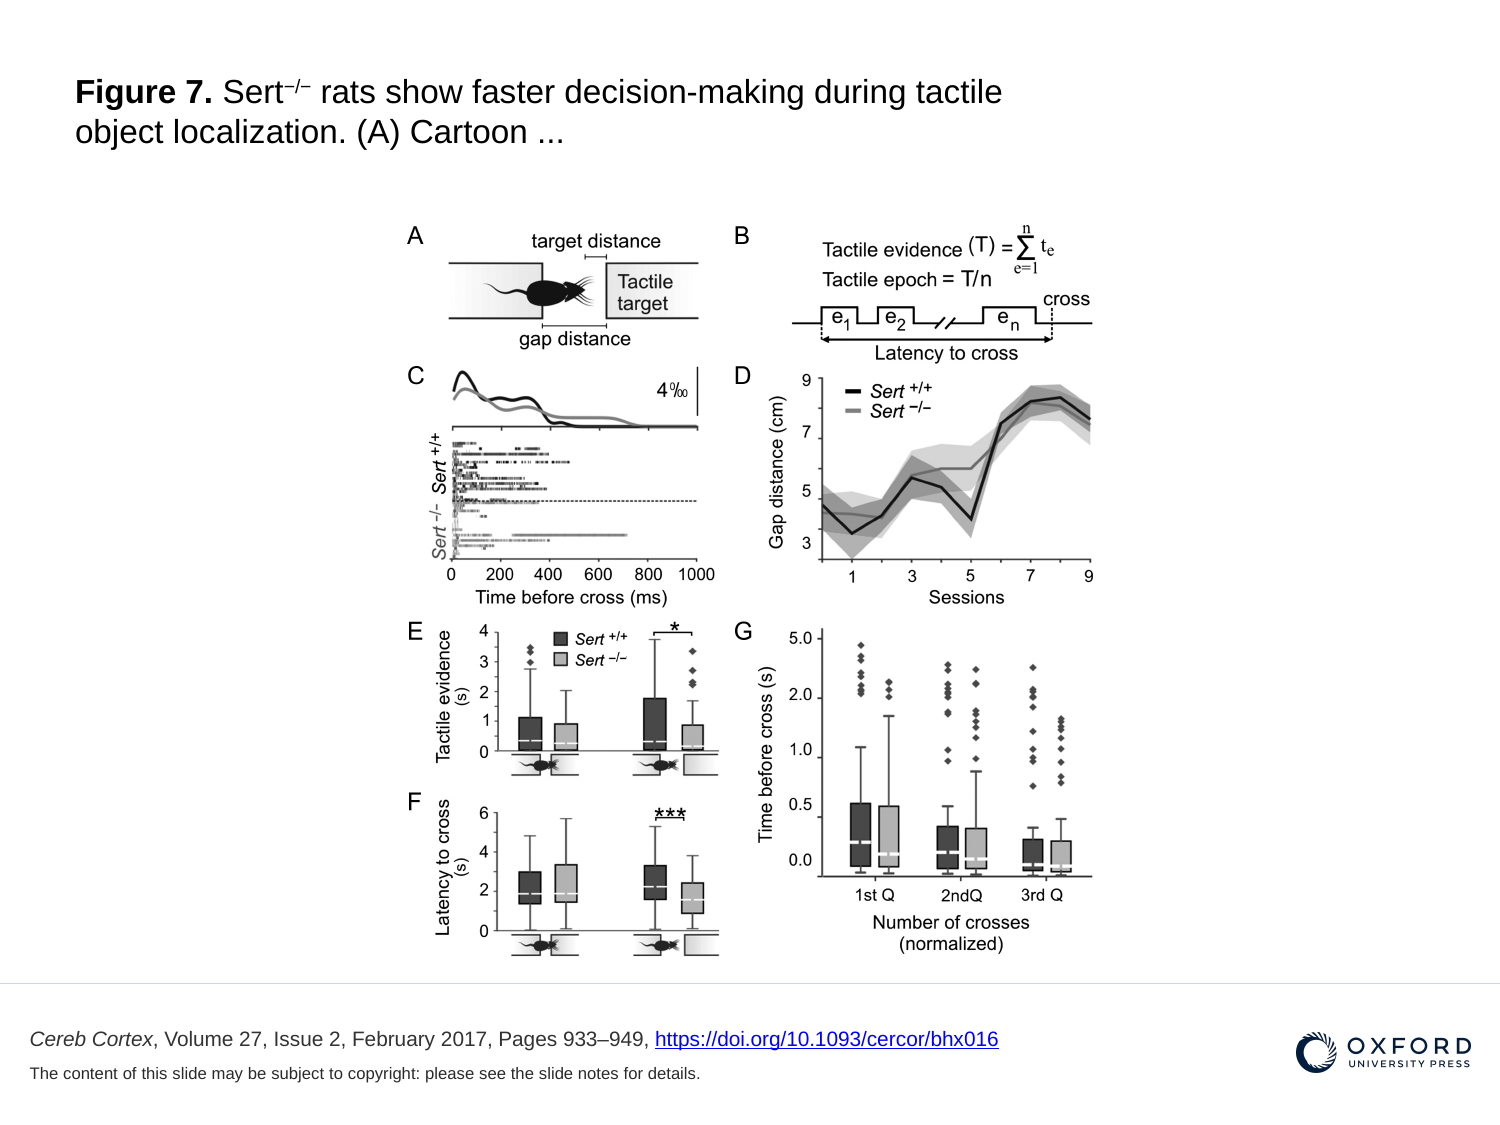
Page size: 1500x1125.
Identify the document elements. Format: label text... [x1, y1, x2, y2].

picture [1296, 1032, 1471, 1073]
footer Cereb Cortex, Volume 27, Issue 2, February 2017, Pages 933–949, https://doi.org/10.1093/cercor/bhx016 The content of this slide may be subject to copyright: please see the slide notes for details. [0, 983, 1260, 1125]
title Figure 7. Sert−/− rats show faster decision-making during tactile object localization. (A) Cartoon ... [75, 69, 1078, 171]
picture [406, 224, 1094, 957]
